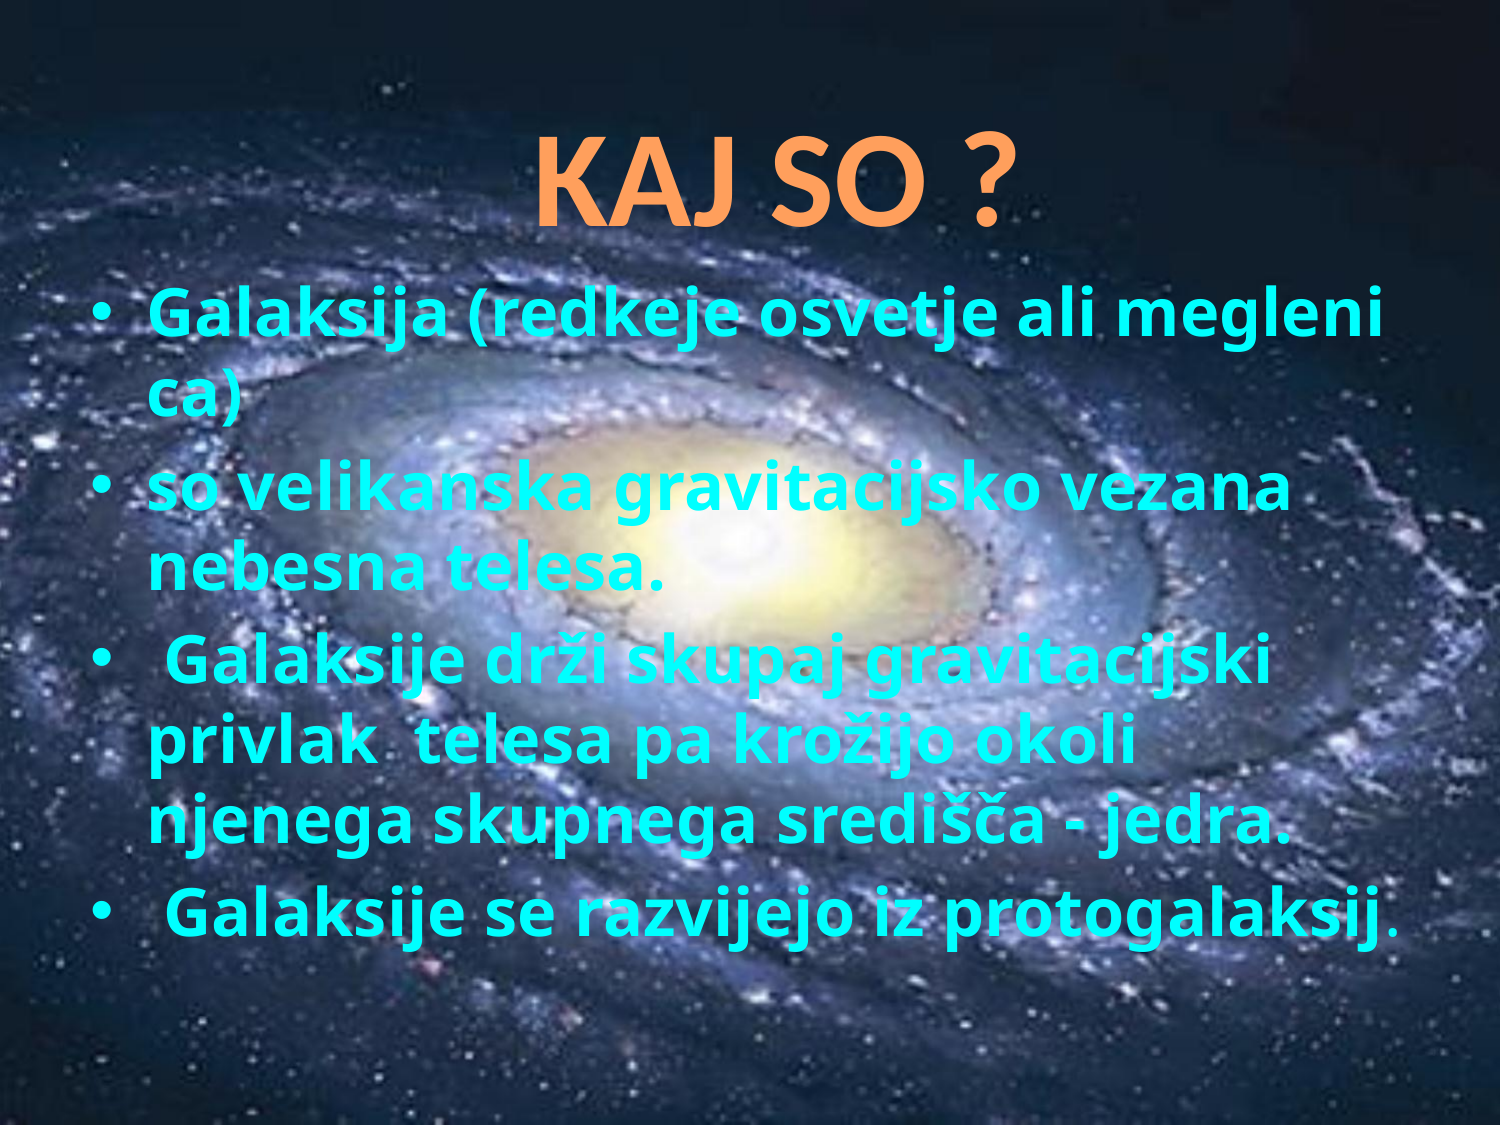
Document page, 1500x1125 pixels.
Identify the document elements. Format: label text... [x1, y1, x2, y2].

list Galaksija (redkeje osvetje ali meglenica) so velikanska gravitacijsko vezana nebesna telesa. Galaksije drži skupaj gravitacijski privlak telesa pa krožijo okoli njenega skupnega središča - jedra. Galaksije se razvijejo iz protogalaksij. [75, 262, 1425, 1005]
text_box KAJ SO ? [518, 82, 1038, 262]
picture [0, 0, 1500, 1125]
